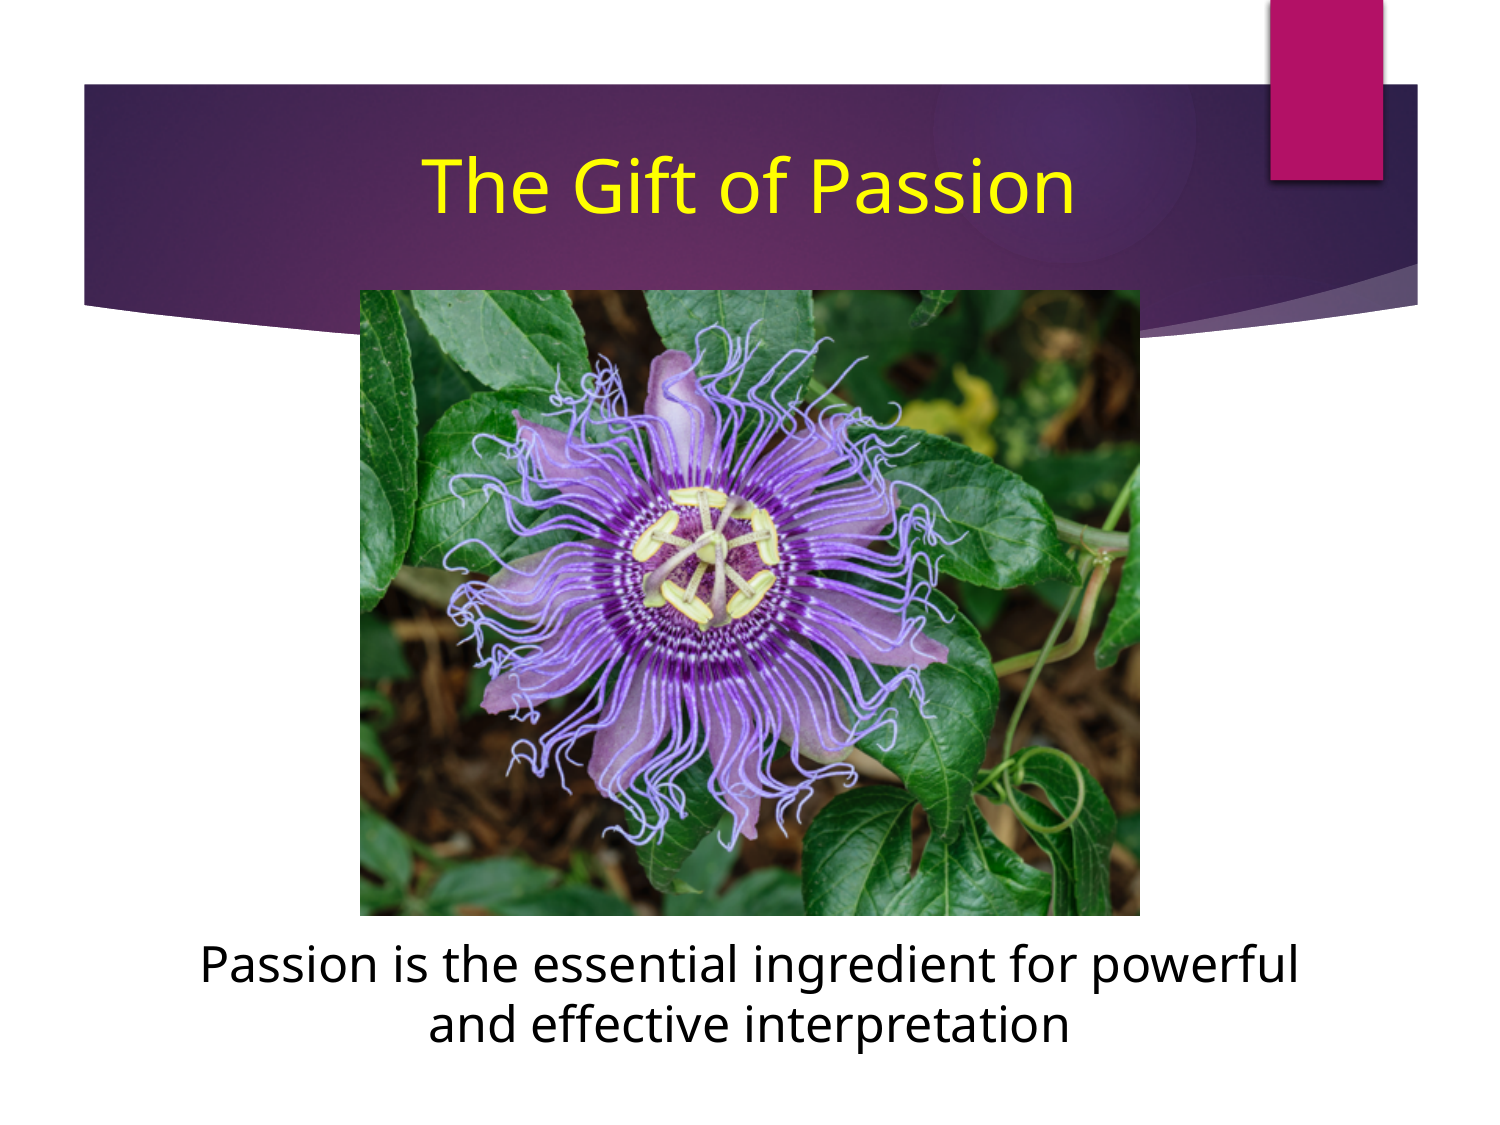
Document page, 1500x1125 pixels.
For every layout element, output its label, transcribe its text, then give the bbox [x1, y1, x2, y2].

text_box The Gift of Passion [406, 131, 1094, 237]
text_box Passion is the essential ingredient for powerful and effective interpretation [149, 925, 1350, 1060]
picture [360, 290, 1140, 916]
